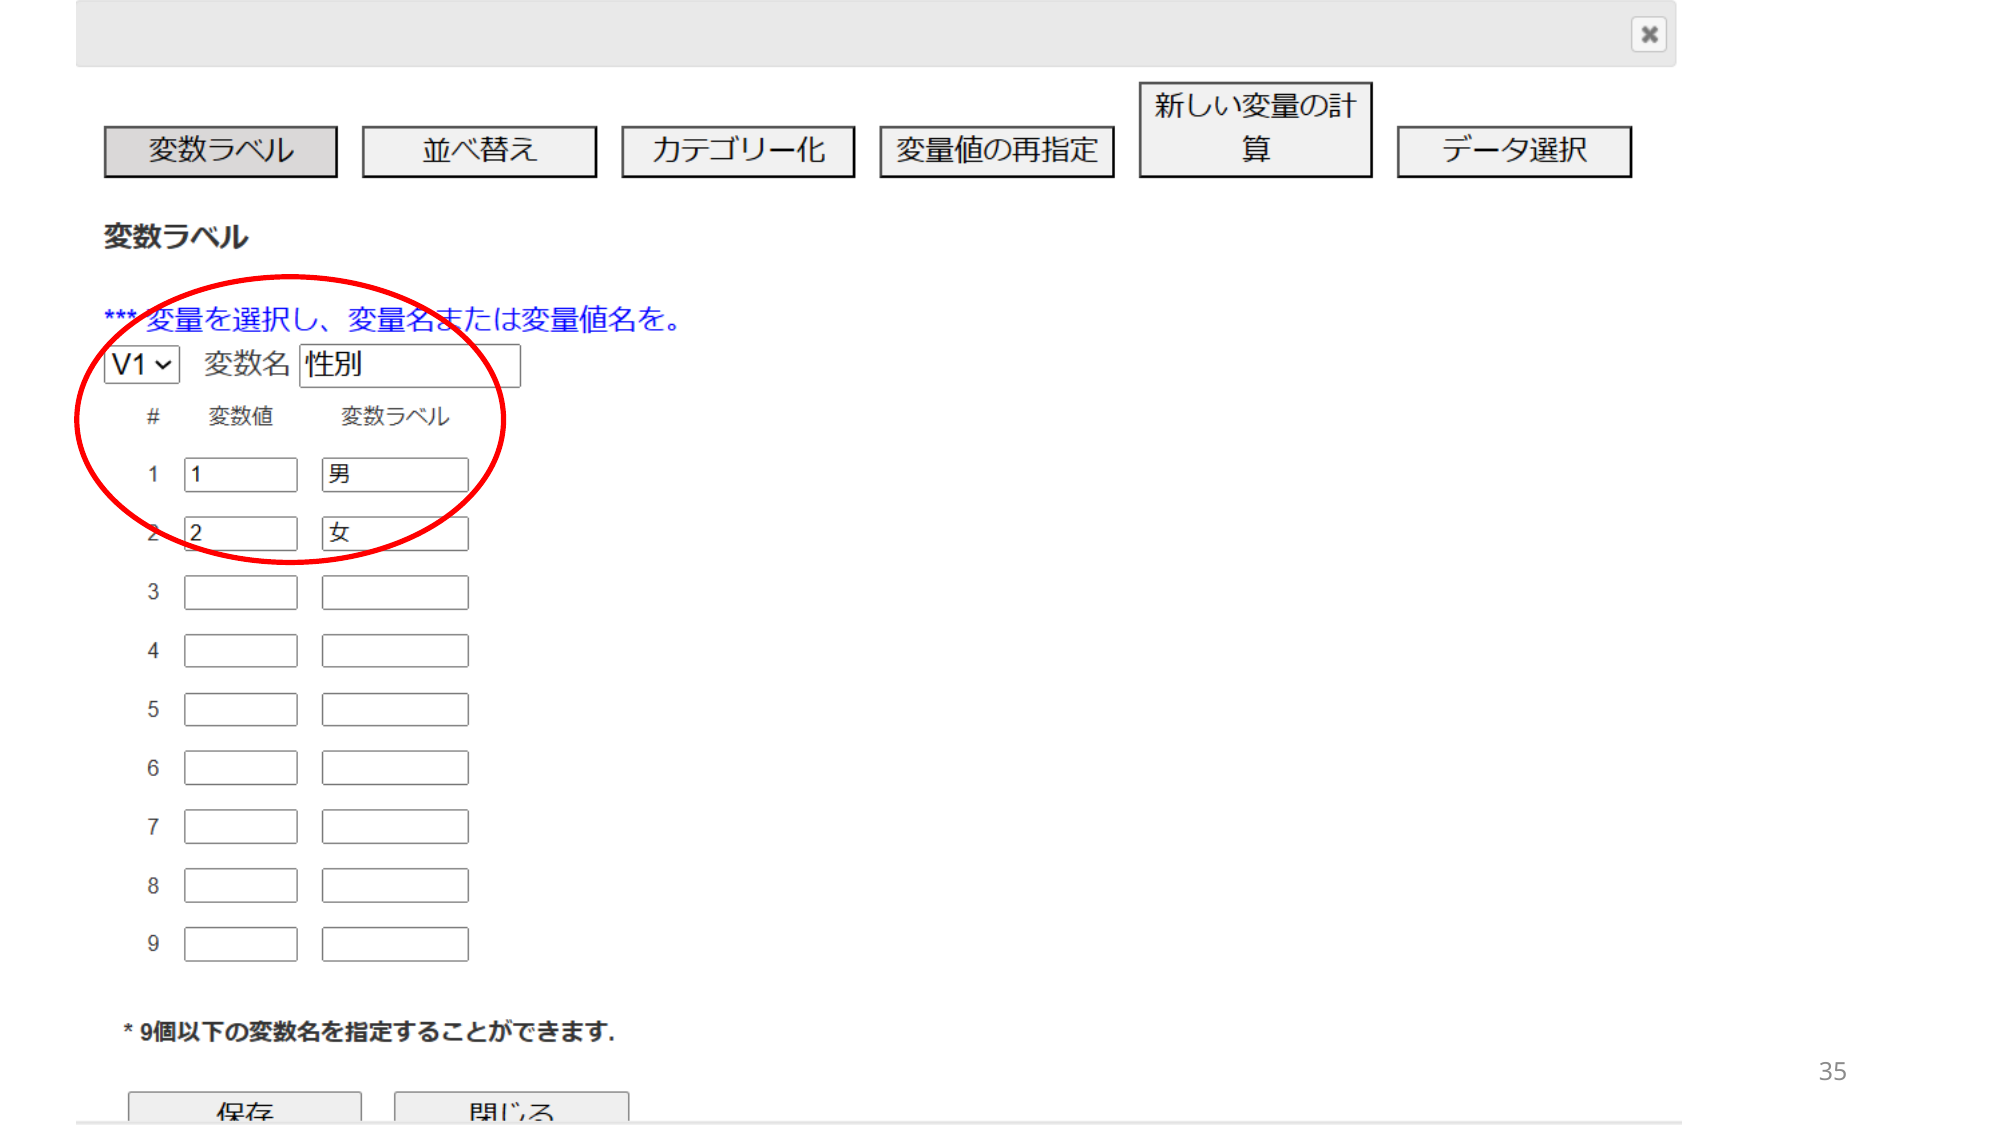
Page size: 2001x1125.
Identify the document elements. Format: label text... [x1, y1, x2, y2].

picture [76, 0, 1682, 1125]
slide_number 35 [1682, 1042, 1863, 1103]
